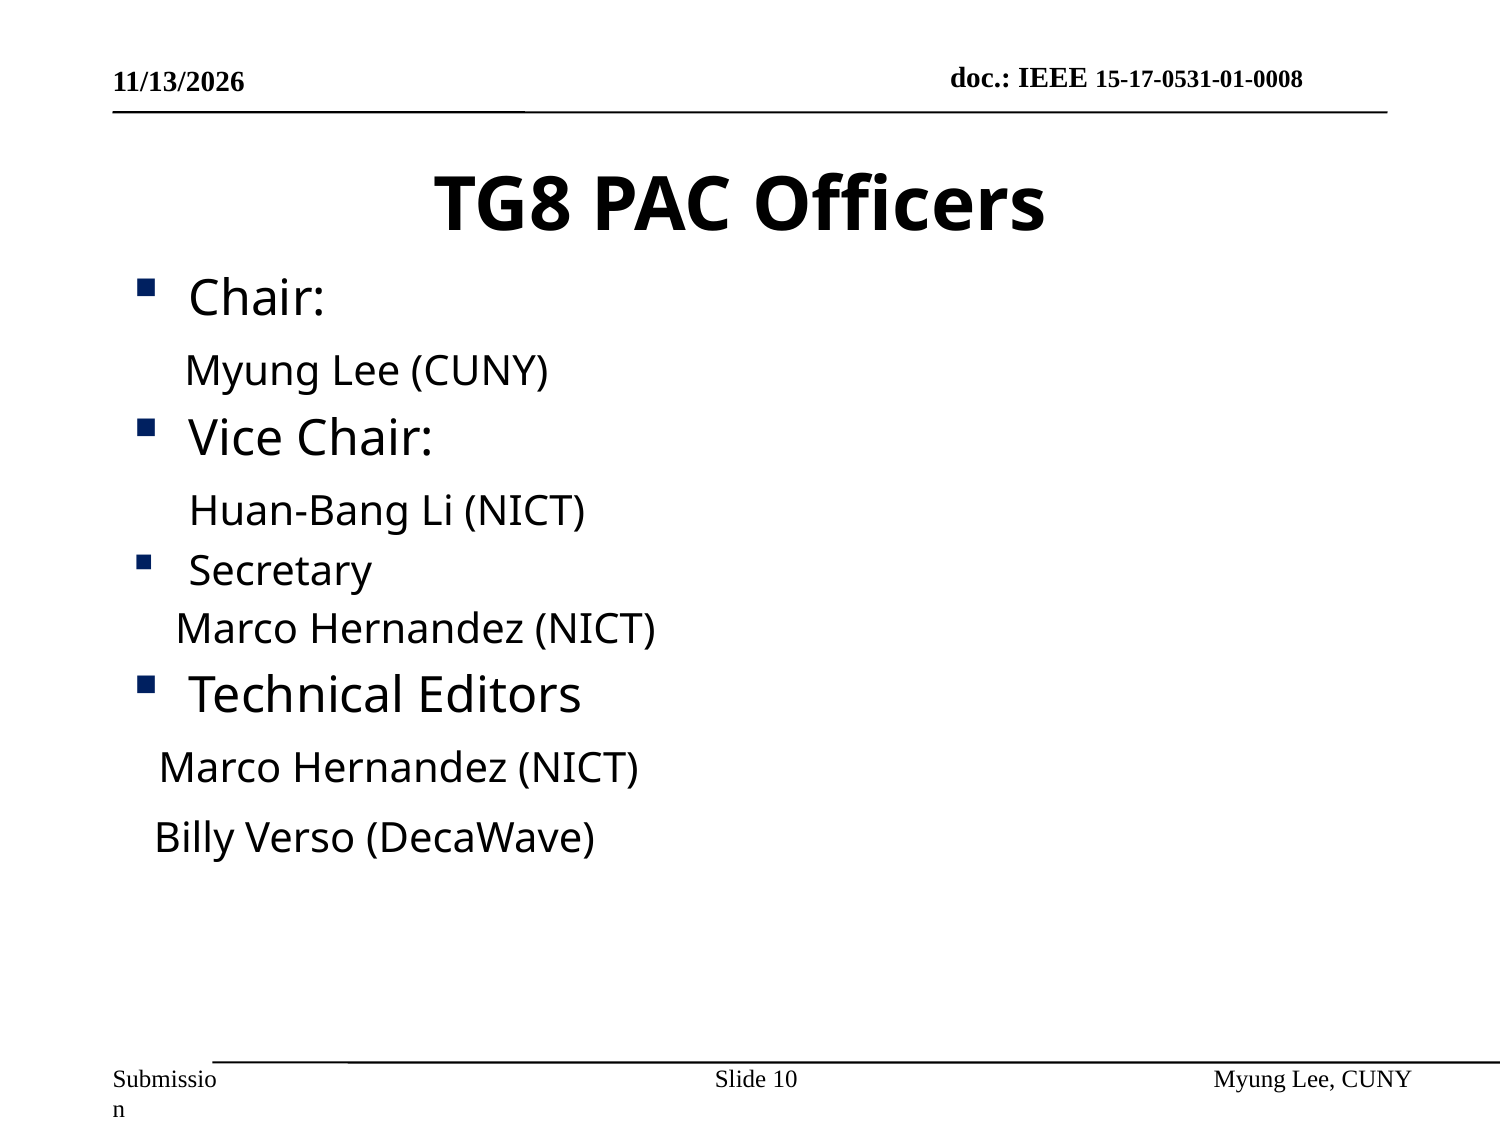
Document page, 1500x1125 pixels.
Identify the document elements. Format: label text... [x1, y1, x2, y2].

footer Myung Lee, CUNY [855, 1061, 1413, 1124]
slide_number Slide 10 [712, 1061, 800, 1093]
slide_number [112, 61, 376, 98]
list Chair: Myung Lee (CUNY) Vice Chair: Huan-Bang Li (NICT) Secretary Marco Hernandez (NICT) Technical Editors Marco Hernandez (NICT) Billy Verso (DecaWave) [116, 257, 1393, 934]
title TG8 PAC Officers [112, 112, 1388, 288]
